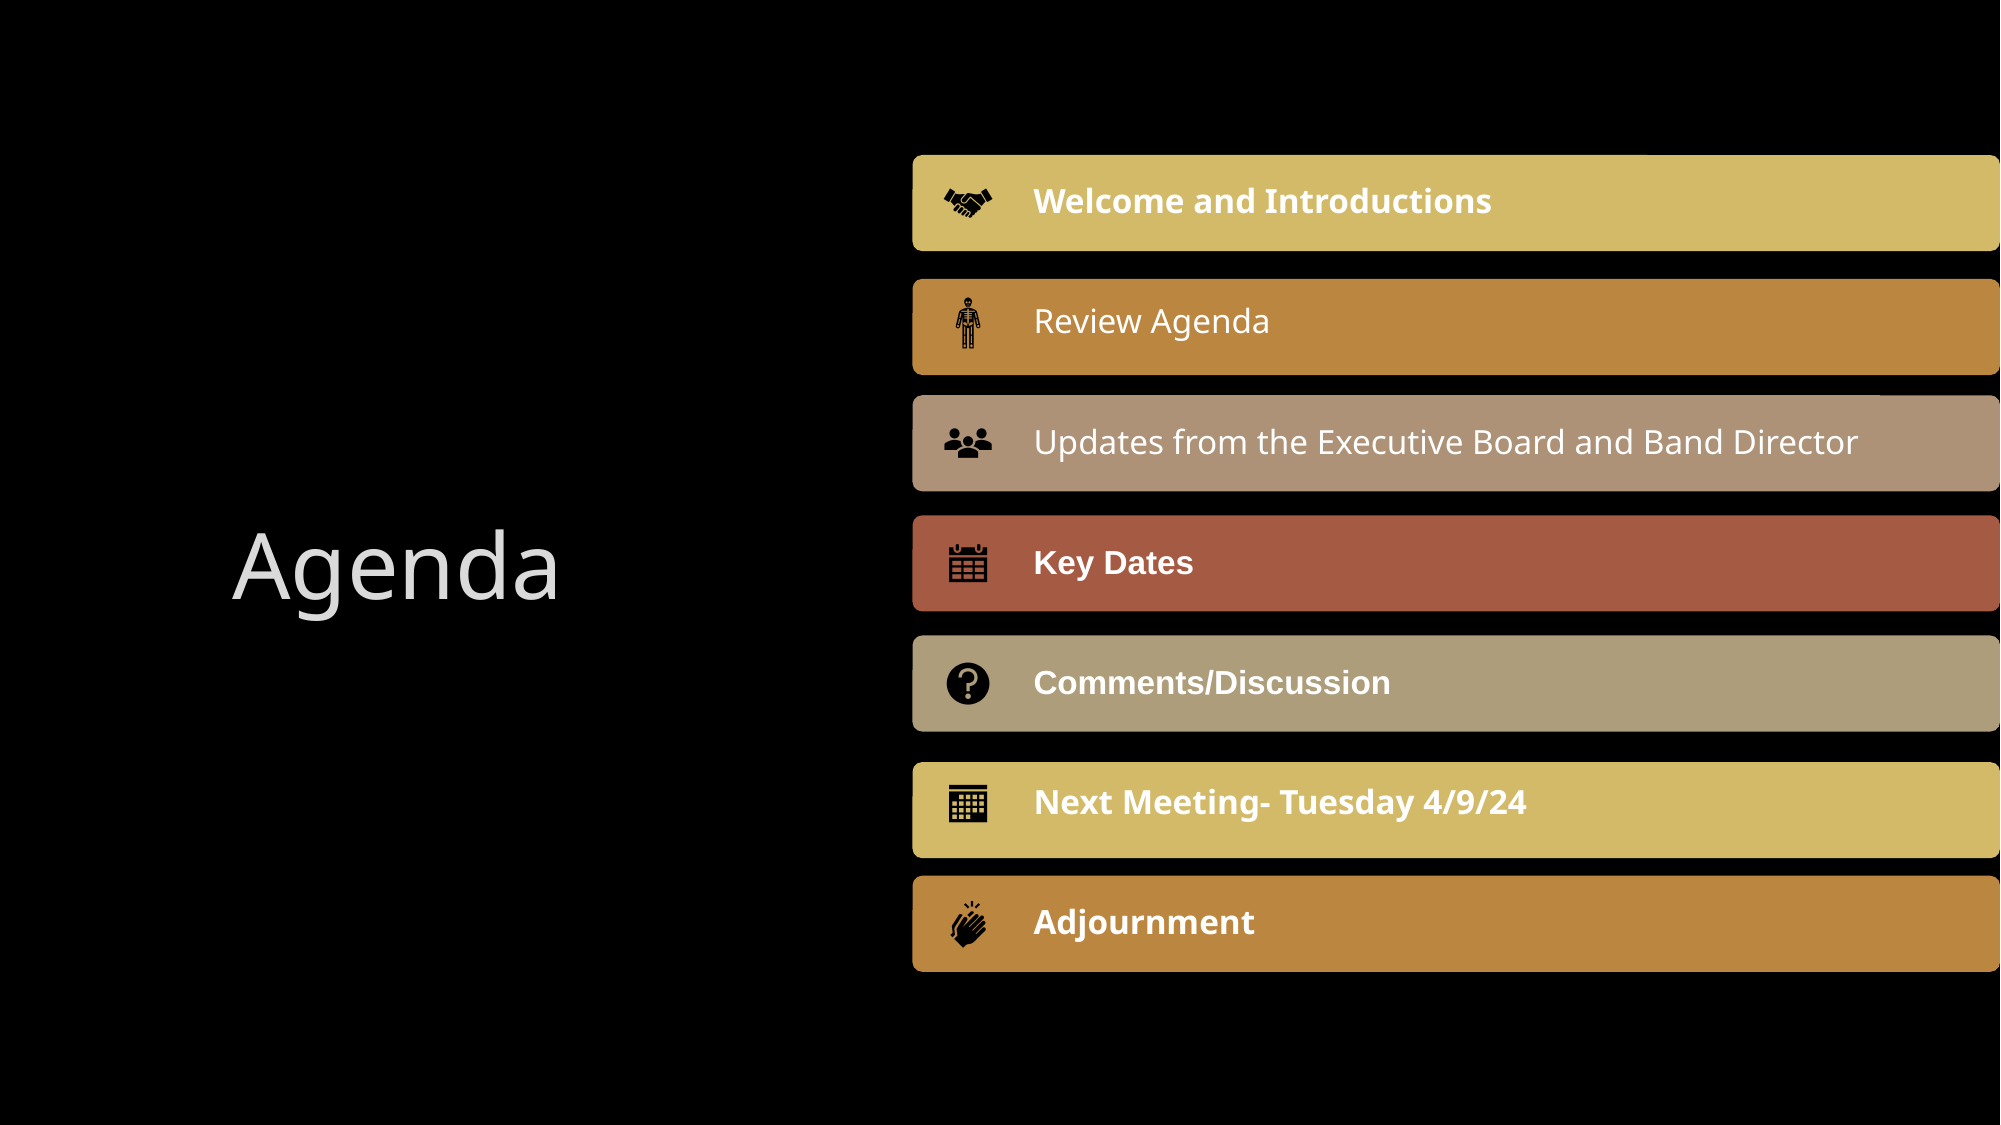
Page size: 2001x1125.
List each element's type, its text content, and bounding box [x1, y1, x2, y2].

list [912, 154, 2000, 973]
title Agenda [107, 226, 689, 899]
